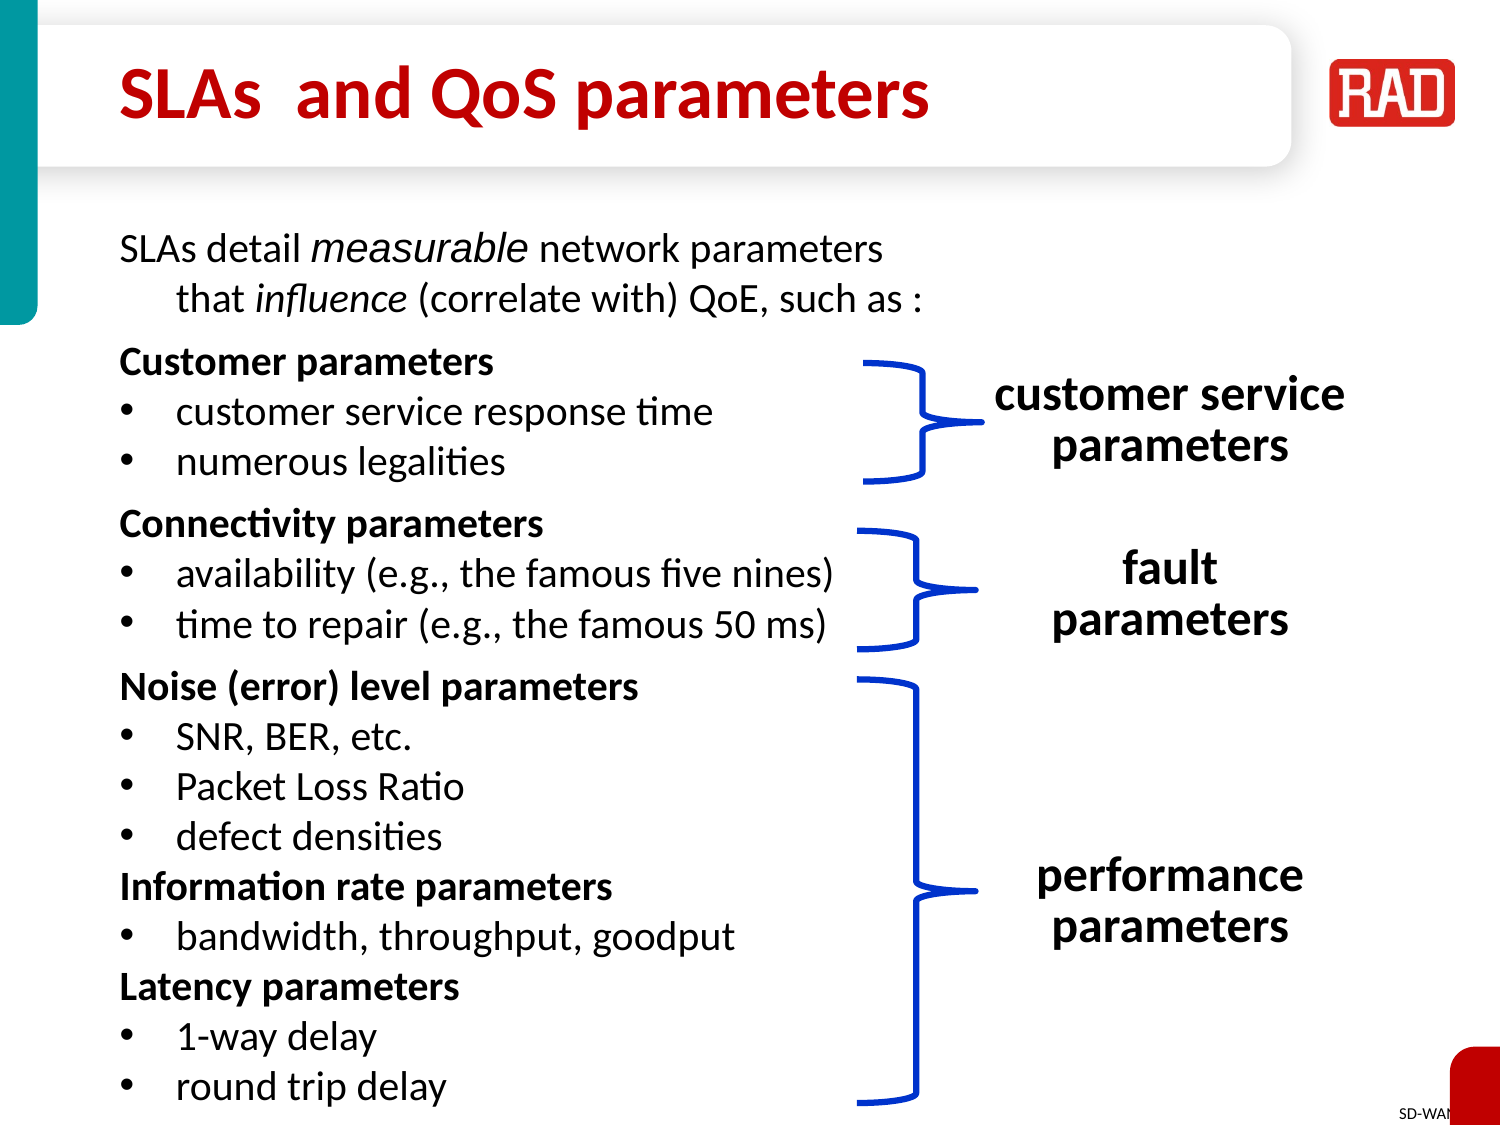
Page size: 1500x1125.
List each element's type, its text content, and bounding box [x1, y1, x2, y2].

list SLAs detail measurable network parameters that influence (correlate with) QoE, such as : Customer parameters customer service response time numerous legalities Connectivity parameters availability (e.g., the famous five nines) time to repair (e.g., the famous 50 ms) Noise (error) level parameters SNR, BER, etc. Packet Loss Ratio defect densities Information rate parameters bandwidth, throughput, goodput Latency parameters 1-way delay round trip delay [104, 213, 1435, 1055]
text_box [857, 530, 975, 651]
text_box [863, 362, 975, 483]
text_box [856, 678, 975, 1104]
text_box performance parameters [975, 842, 1365, 960]
title SLAs and QoS parameters [104, 43, 1215, 149]
text_box fault parameters [975, 536, 1365, 653]
picture [1329, 59, 1455, 127]
text_box customer service parameters [975, 362, 1365, 480]
